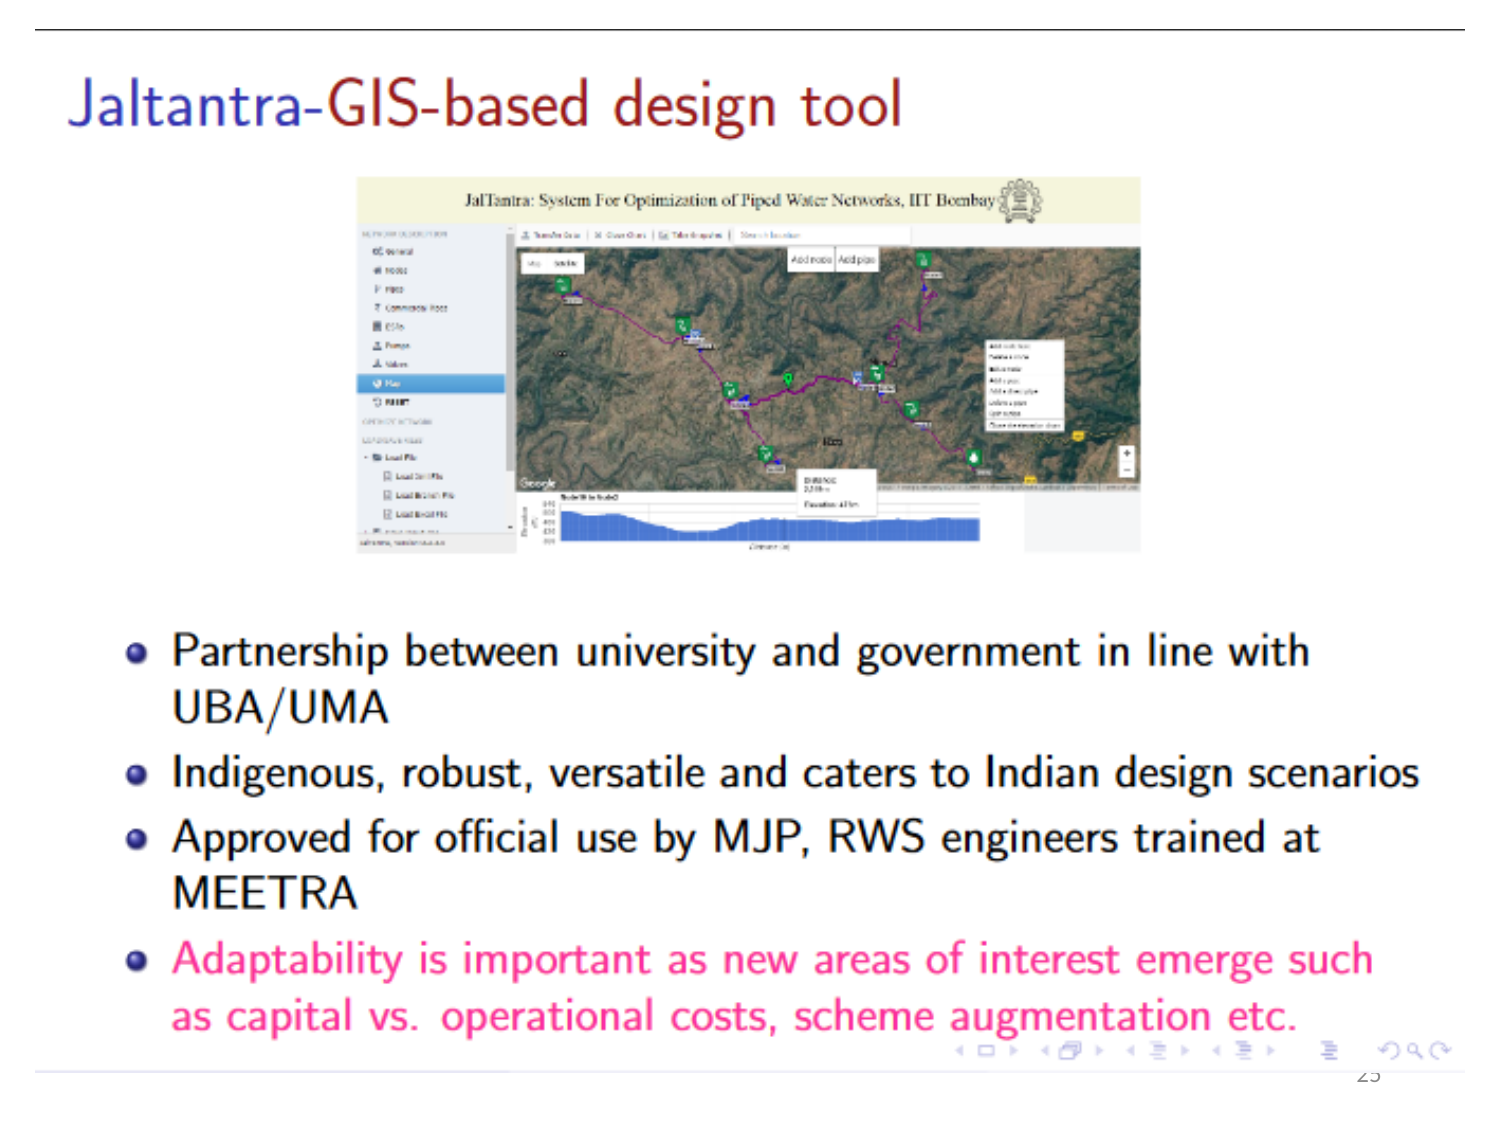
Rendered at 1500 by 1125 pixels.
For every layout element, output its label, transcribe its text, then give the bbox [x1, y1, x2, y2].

slide_number 25 [1059, 1073, 1397, 1103]
picture [35, 29, 1465, 1073]
